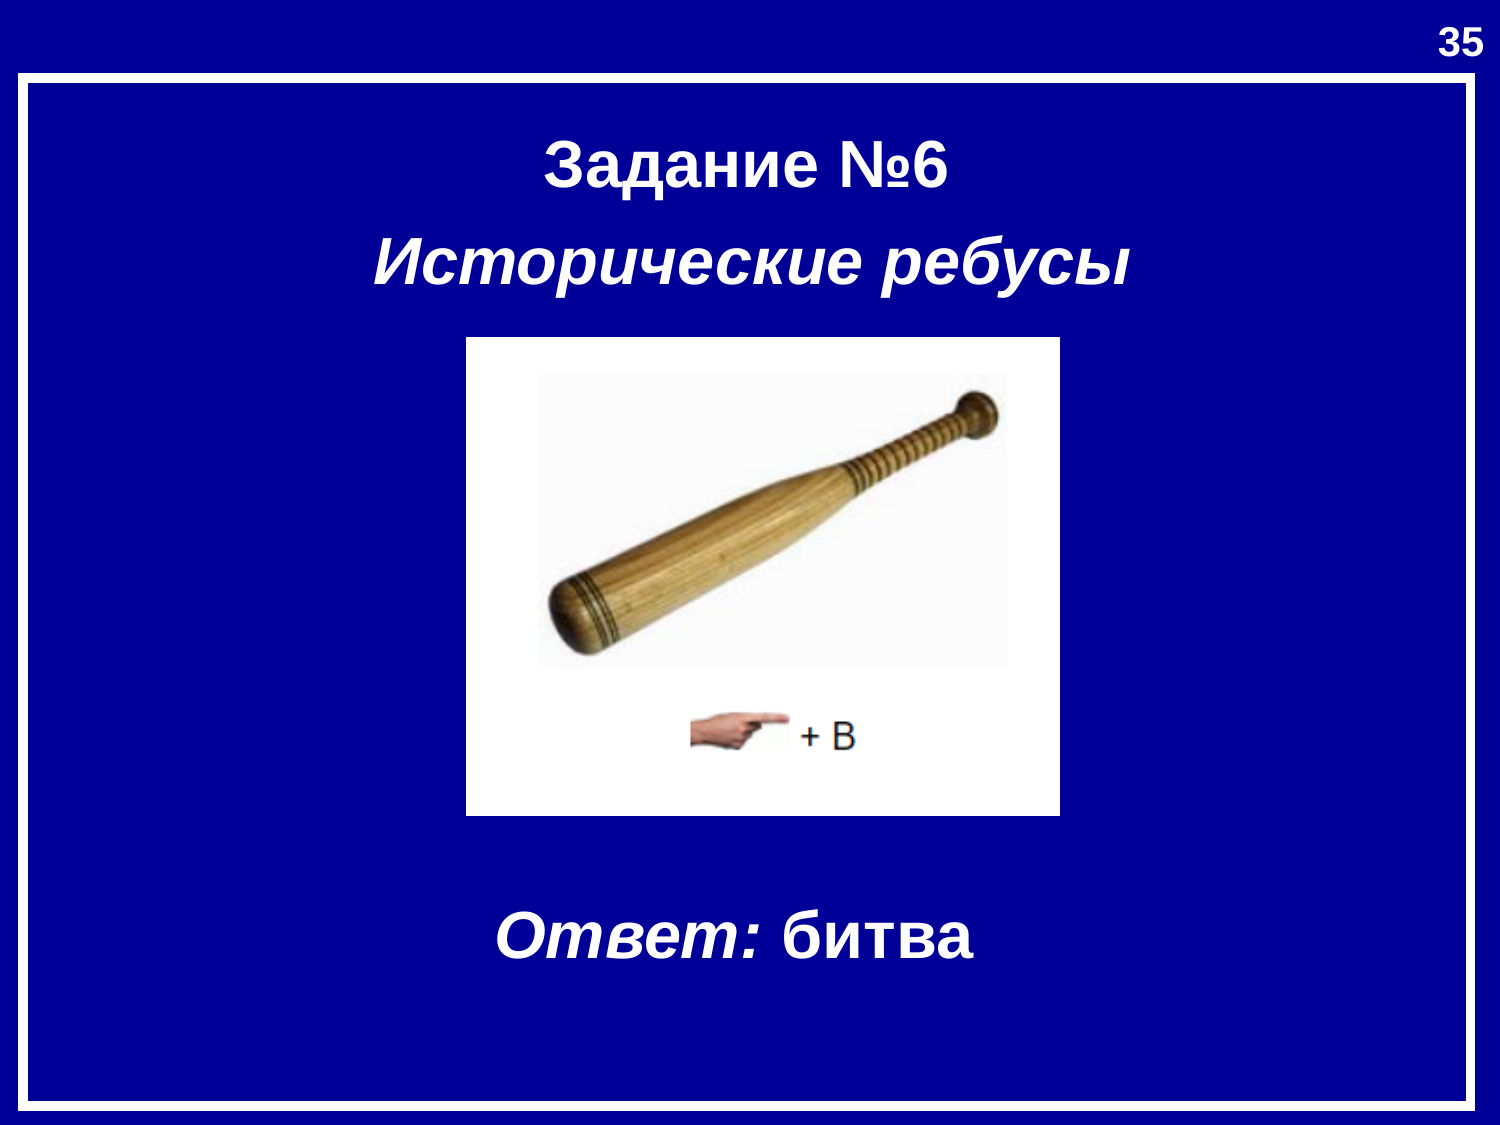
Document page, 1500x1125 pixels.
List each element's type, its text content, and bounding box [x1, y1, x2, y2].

text_box Задание №6 [79, 113, 1414, 209]
text_box 35 [1423, 7, 1500, 73]
picture [466, 337, 1061, 816]
text_box Ответ: битва [147, 893, 1321, 1066]
text_box Исторические ребусы [43, 210, 1462, 305]
text_box [22, 78, 1471, 1106]
